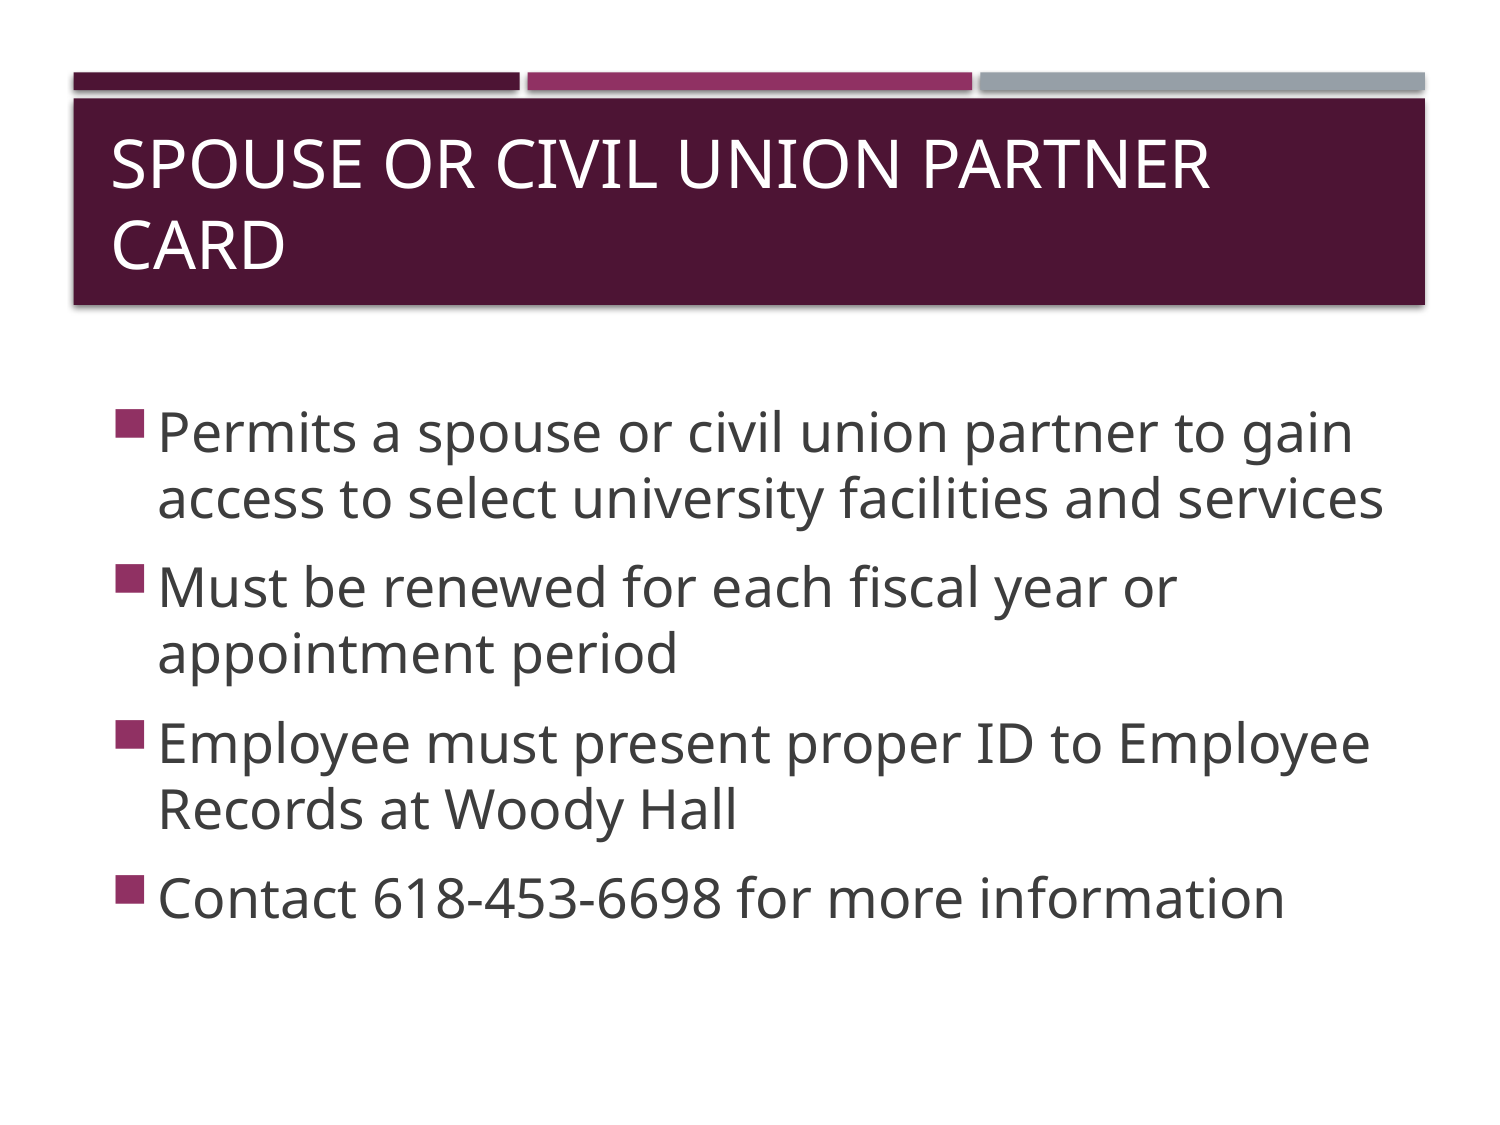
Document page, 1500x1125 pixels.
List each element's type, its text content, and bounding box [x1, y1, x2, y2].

title Spouse or Civil Union Partner Card [95, 112, 1406, 291]
list Permits a spouse or civil union partner to gain access to select university facilities and services Must be renewed for each fiscal year or appointment period Employee must present proper ID to Employee Records at Woody Hall Contact 618-453-6698 for more information [95, 365, 1406, 962]
